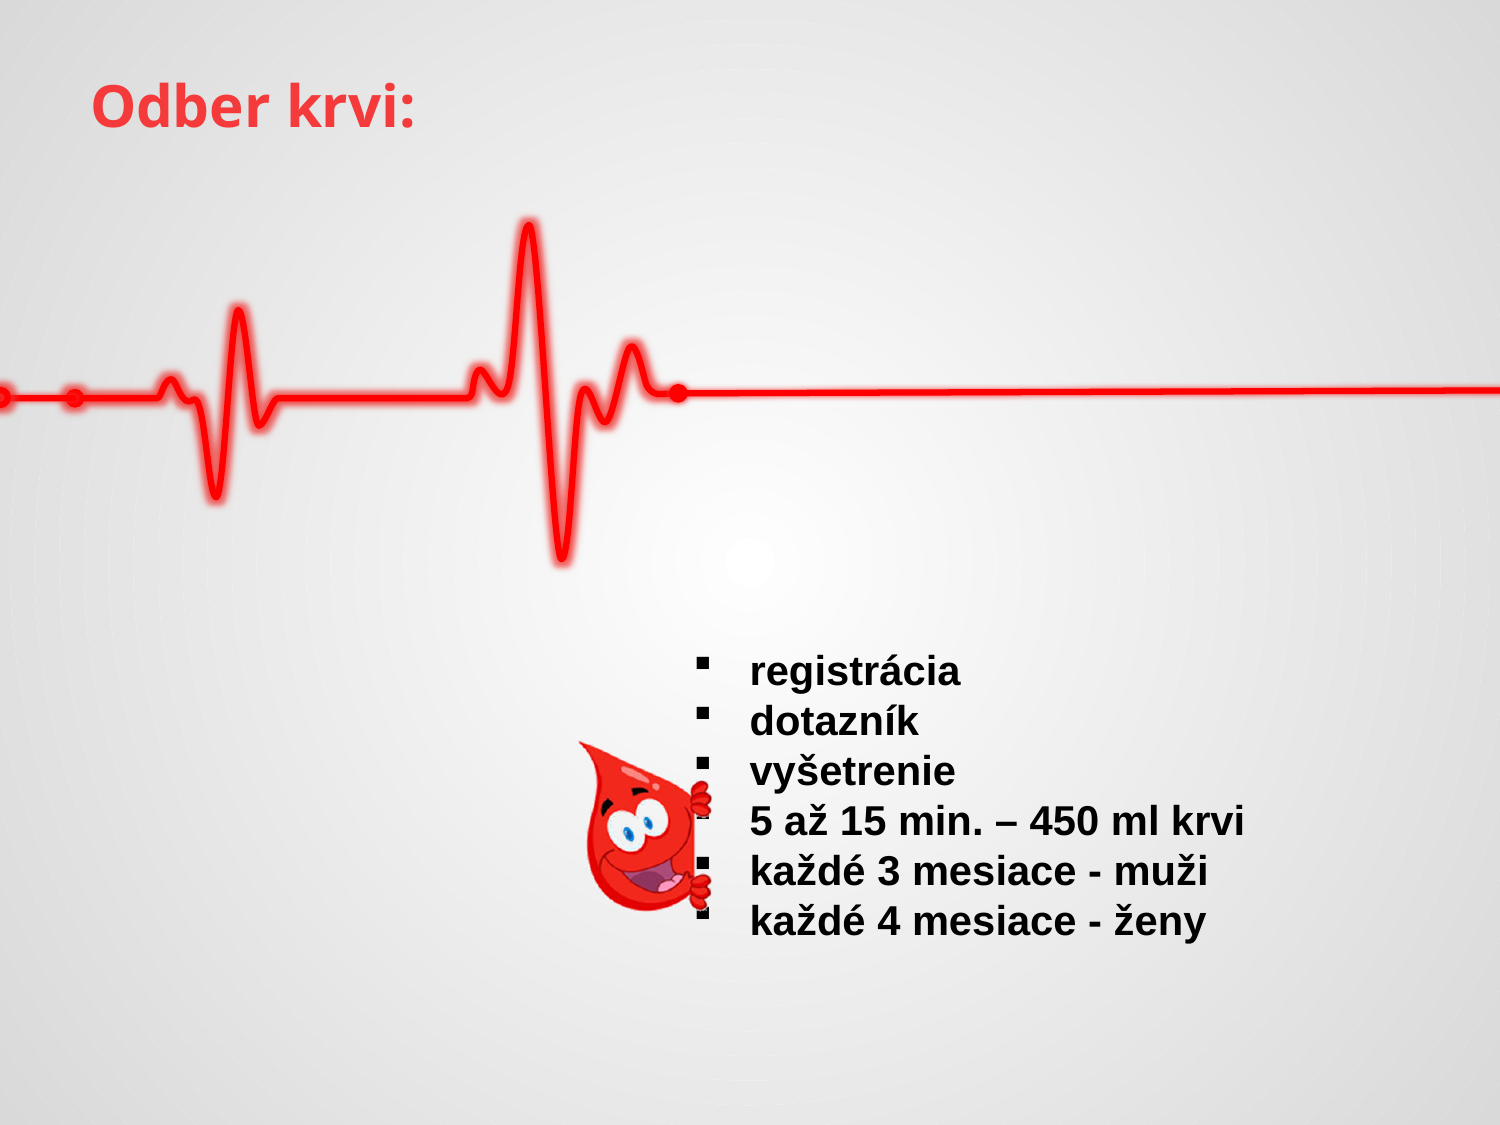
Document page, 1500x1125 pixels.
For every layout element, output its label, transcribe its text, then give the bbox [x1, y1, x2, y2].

text_box [82, 224, 664, 560]
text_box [678, 390, 1500, 394]
title Odber krvi: [75, 45, 1425, 163]
text_box [0, 389, 9, 397]
text_box registrácia dotazník vyšetrenie 5 až 15 min. – 450 ml krvi každé 3 mesiace - muži každé 4 mesiace - ženy [678, 612, 1387, 975]
picture [574, 737, 716, 915]
